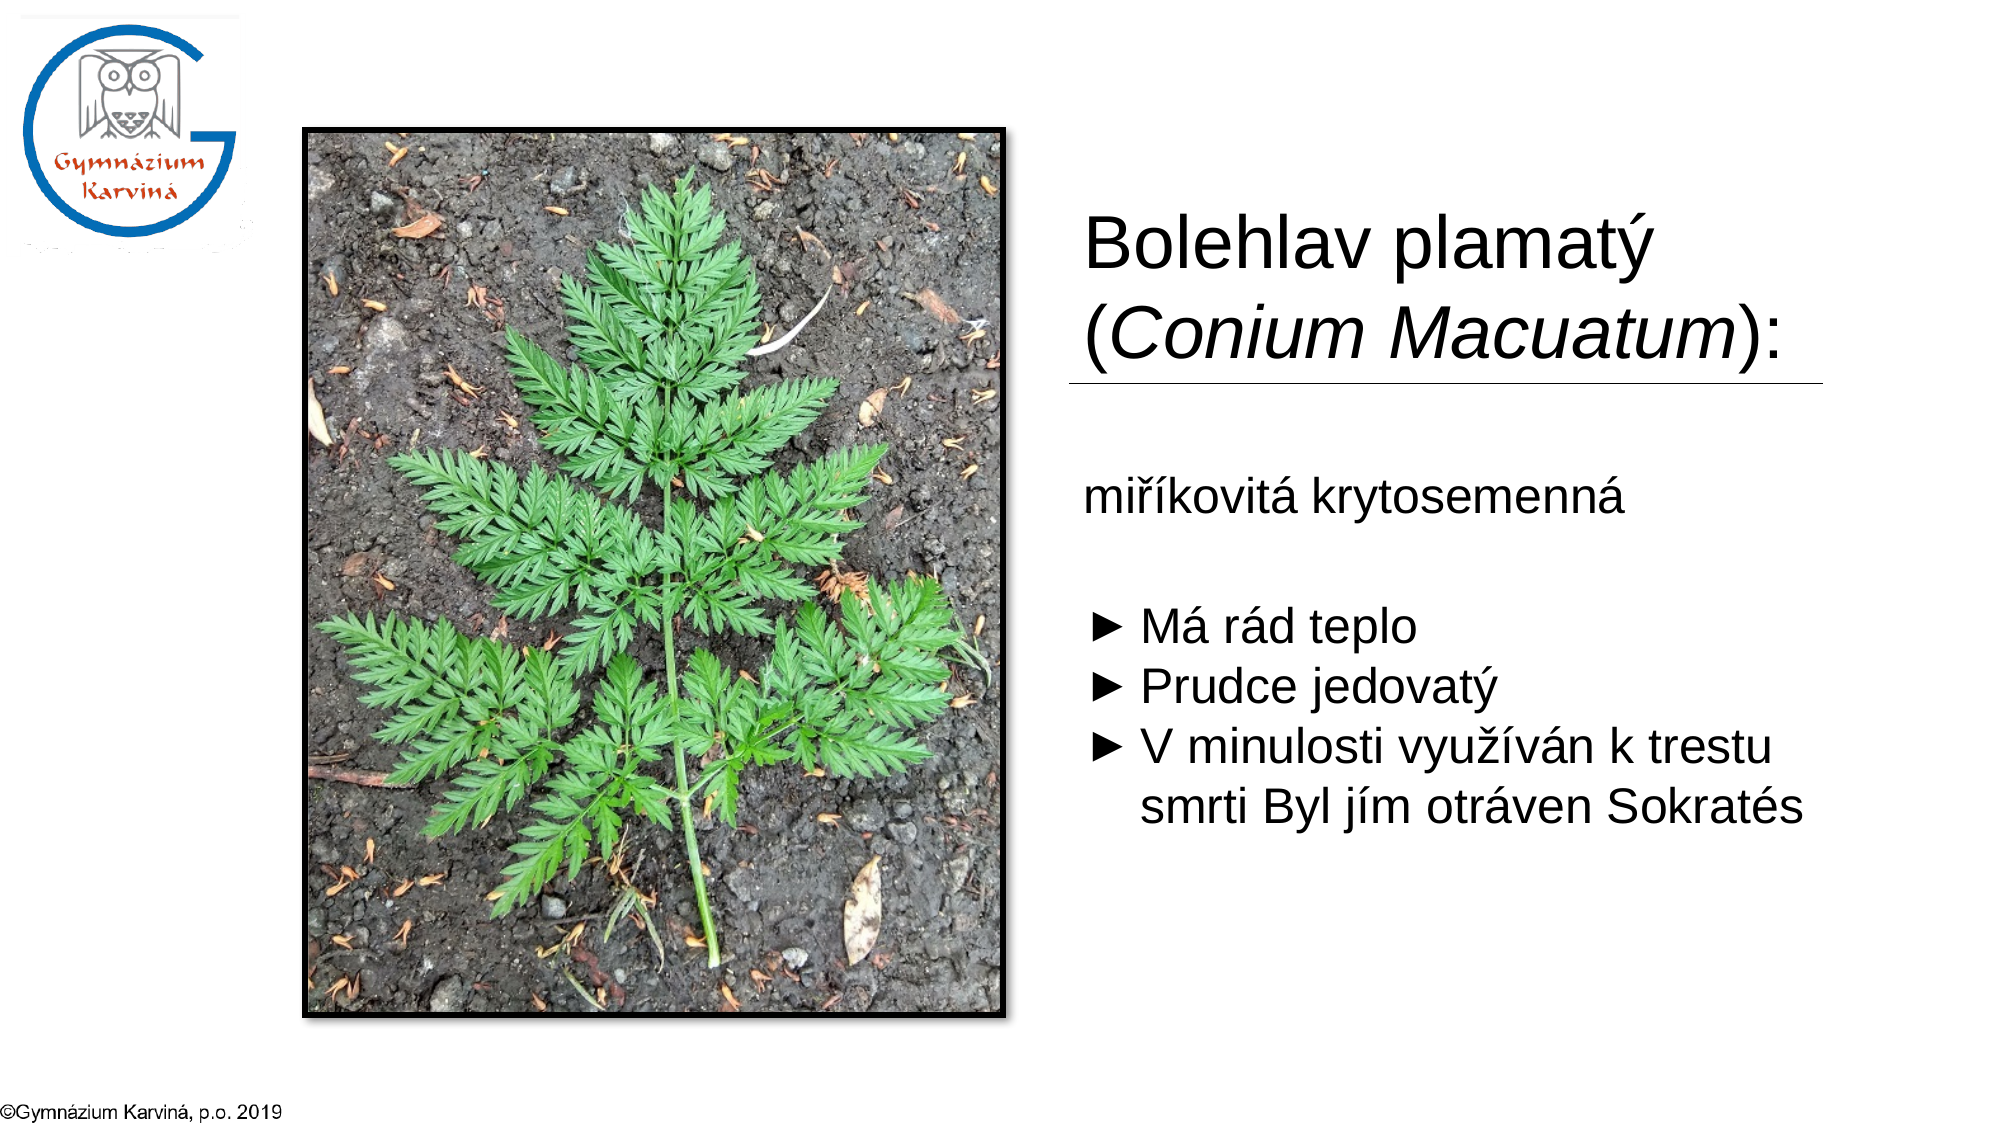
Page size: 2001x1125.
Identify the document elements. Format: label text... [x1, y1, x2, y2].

picture [0, 0, 2000, 1125]
text_box Bolehlav plamatý (Conium Macuatum): miříkovitá krytosemenná Má rád teplo Prudce jedovatý V minulosti využíván k trestu smrti Byl jím otráven Sokratés [1068, 186, 1859, 959]
